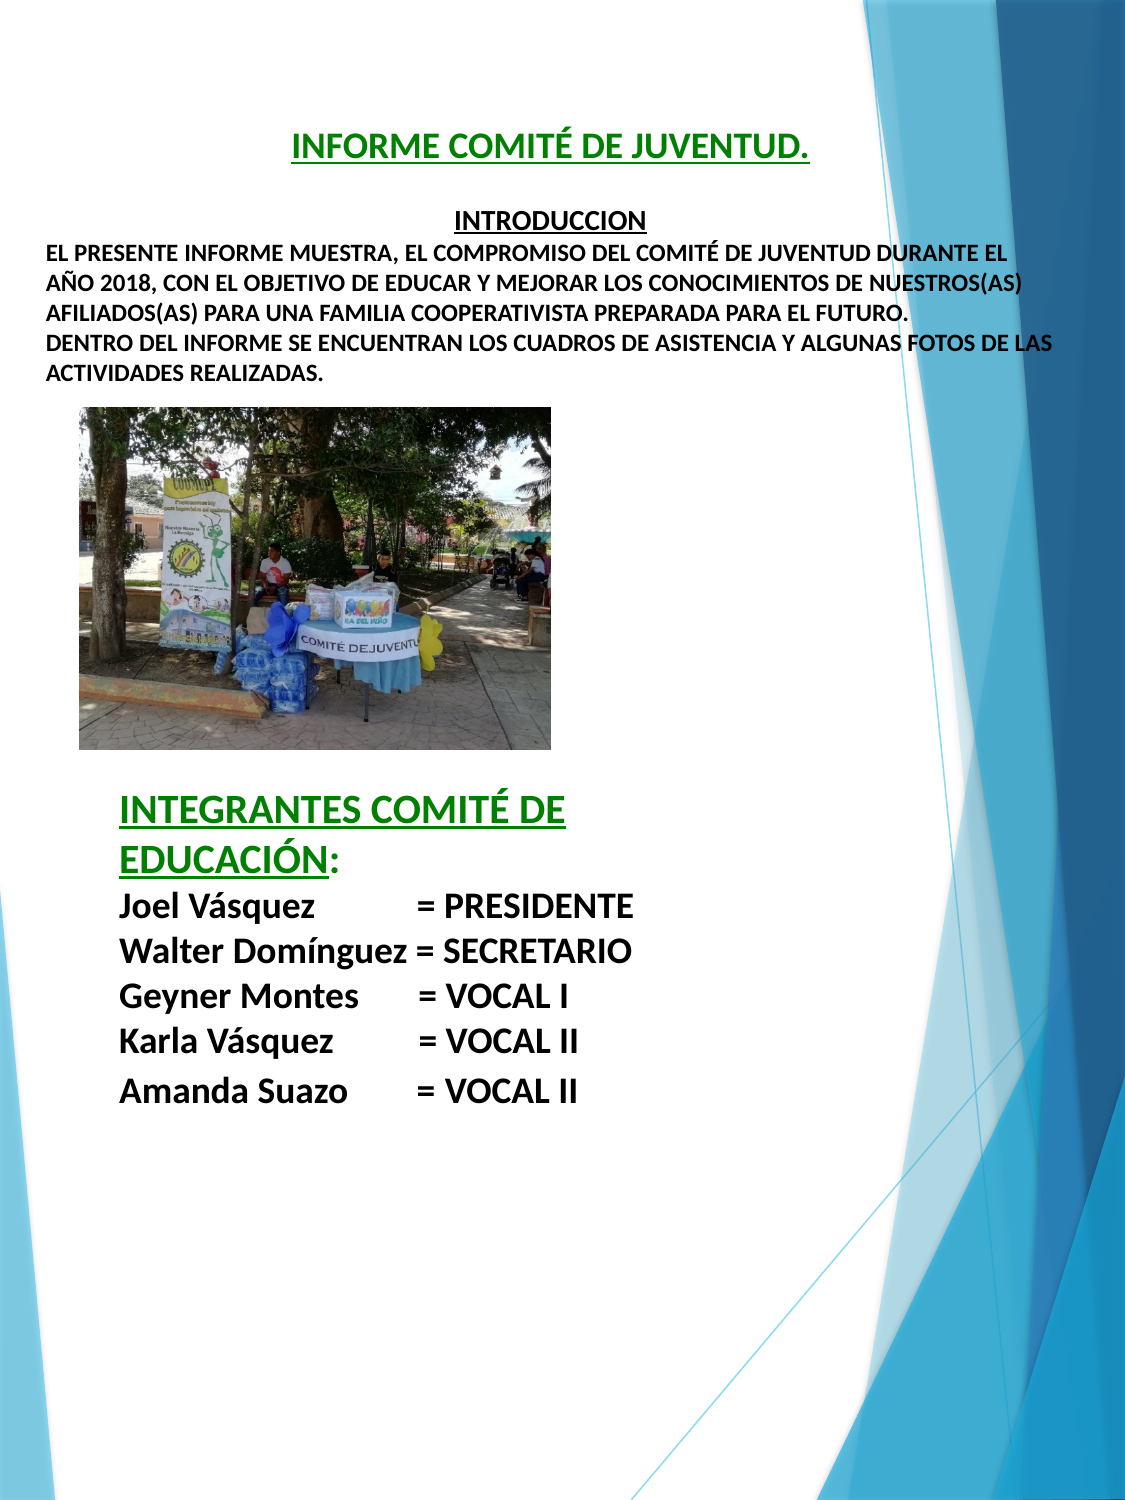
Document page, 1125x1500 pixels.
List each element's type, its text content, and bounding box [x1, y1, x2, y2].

text_box INFORME COMITÉ DE JUVENTUD. INTRODUCCION EL PRESENTE INFORME MUESTRA, EL COMPROMISO DEL COMITÉ DE JUVENTUD DURANTE EL AÑO 2018, CON EL OBJETIVO DE EDUCAR Y MEJORAR LOS CONOCIMIENTOS DE NUESTROS(AS) AFILIADOS(AS) PARA UNA FAMILIA COOPERATIVISTA PREPARADA PARA EL FUTURO. DENTRO DEL INFORME SE ENCUENTRAN LOS CUADROS DE ASISTENCIA Y ALGUNAS FOTOS DE LAS ACTIVIDADES REALIZADAS. [30, 113, 1071, 439]
text_box [30, 360, 667, 384]
text_box INTEGRANTES COMITÉ DE EDUCACIÓN: Joel Vásquez = PRESIDENTE Walter Domínguez = SECRETARIO Geyner Montes = VOCAL I Karla Vásquez = VOCAL II Amanda Suazo = VOCAL II [104, 774, 667, 1119]
picture [79, 406, 551, 751]
